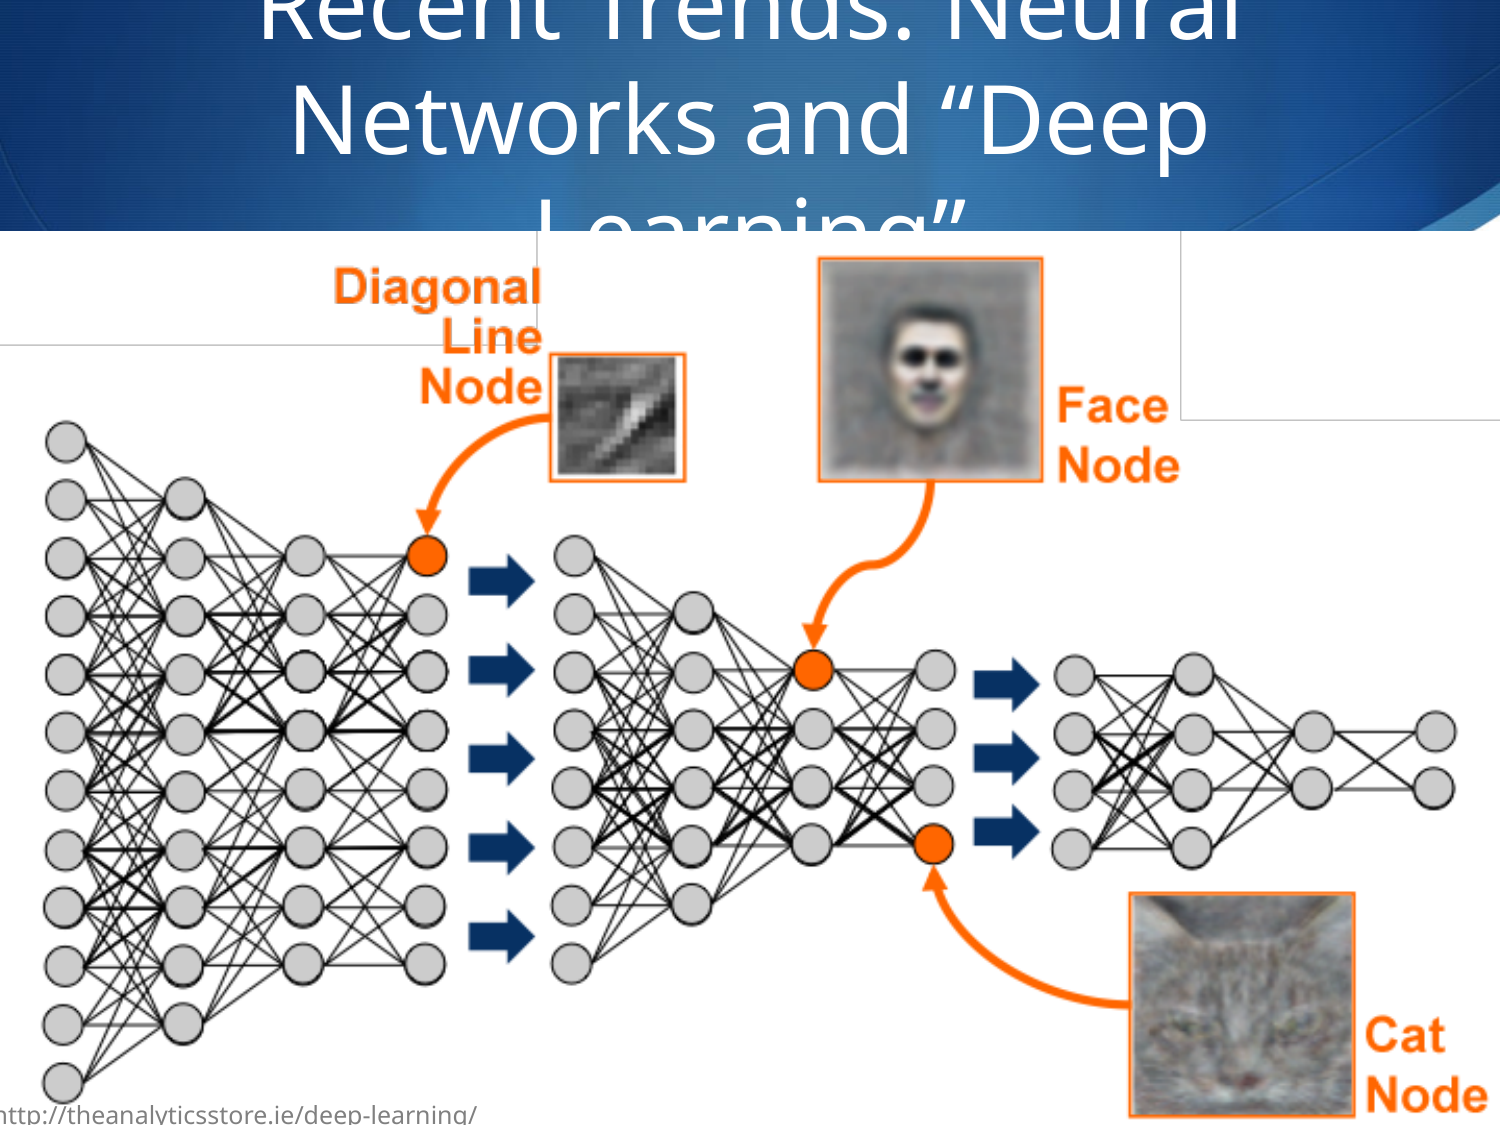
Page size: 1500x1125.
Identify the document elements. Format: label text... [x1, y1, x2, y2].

picture [0, 0, 1500, 1125]
title Recent Trends: Neural Networks and “Deep Learning” [75, 0, 1425, 211]
